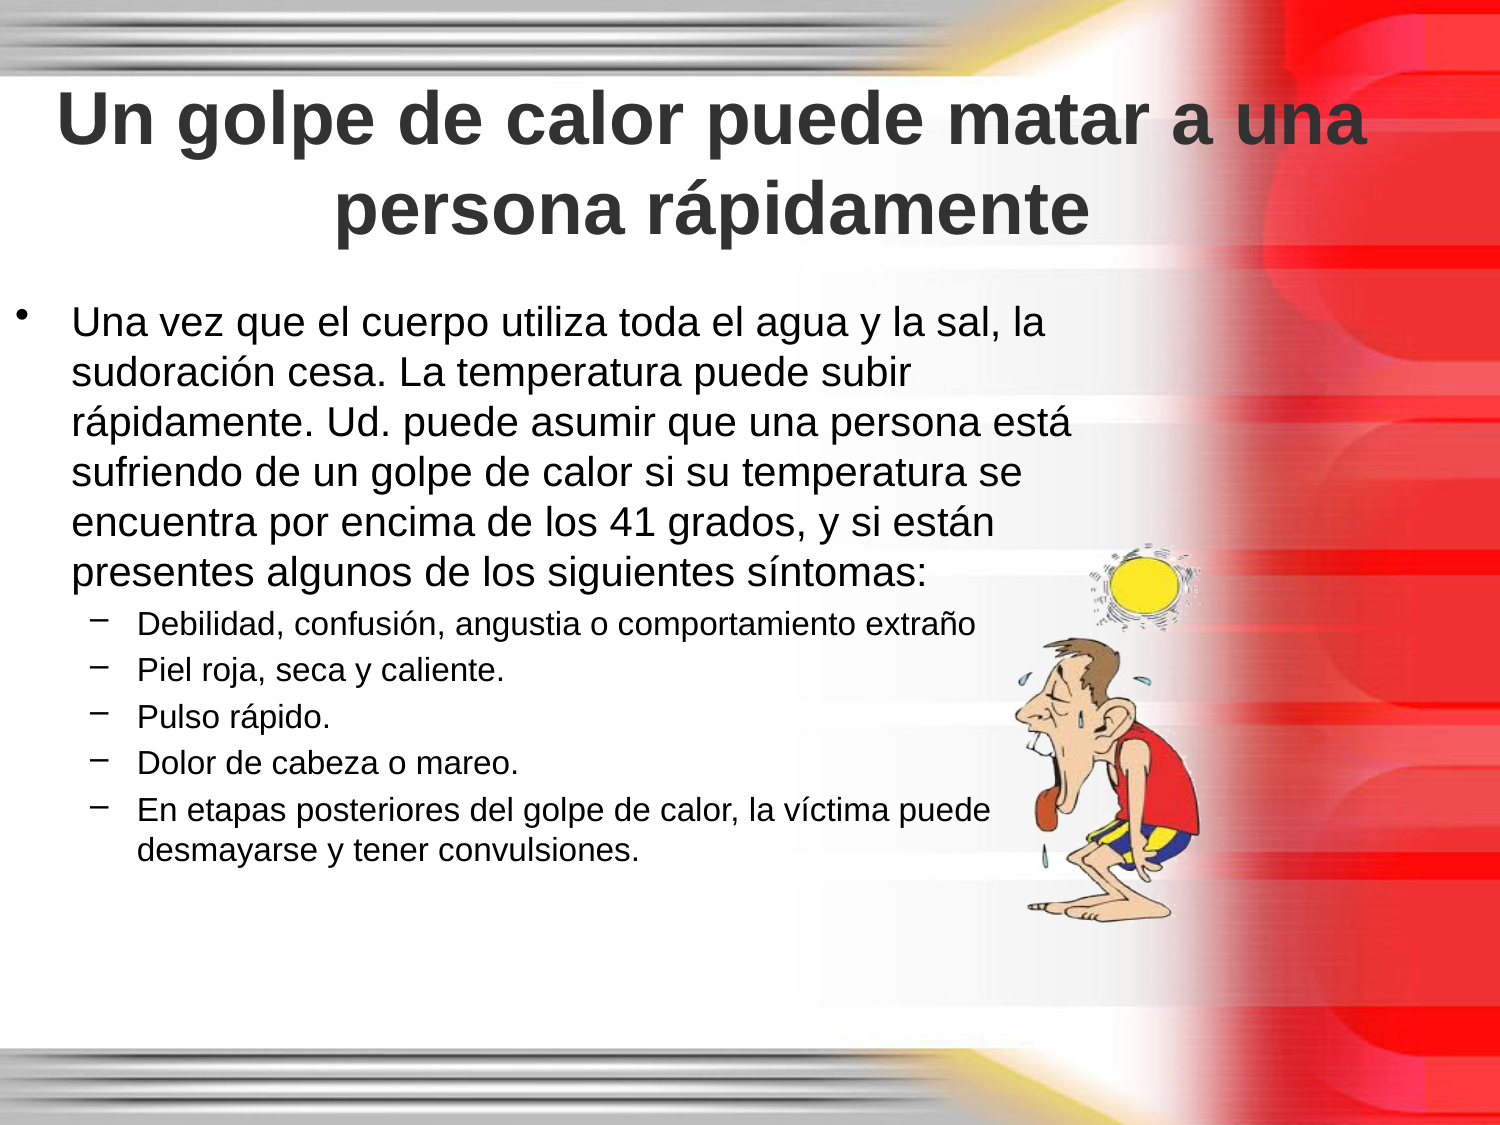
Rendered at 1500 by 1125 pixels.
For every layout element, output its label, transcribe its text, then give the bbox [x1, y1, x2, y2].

list Una vez que el cuerpo utiliza toda el agua y la sal, la sudoración cesa. La temperatura puede subir rápidamente. Ud. puede asumir que una persona está sufriendo de un golpe de calor si su temperatura se encuentra por encima de los 41 grados, y si están presentes algunos de los siguientes síntomas: Debilidad, confusión, angustia o comportamiento extraño Piel roja, seca y caliente. Pulso rápido. Dolor de cabeza o mareo. En etapas posteriores del golpe de calor, la víctima puede desmayarse y tener convulsiones. [0, 287, 1125, 1025]
title Un golpe de calor puede matar a una persona rápidamente [37, 62, 1388, 250]
picture [0, 0, 1500, 1125]
